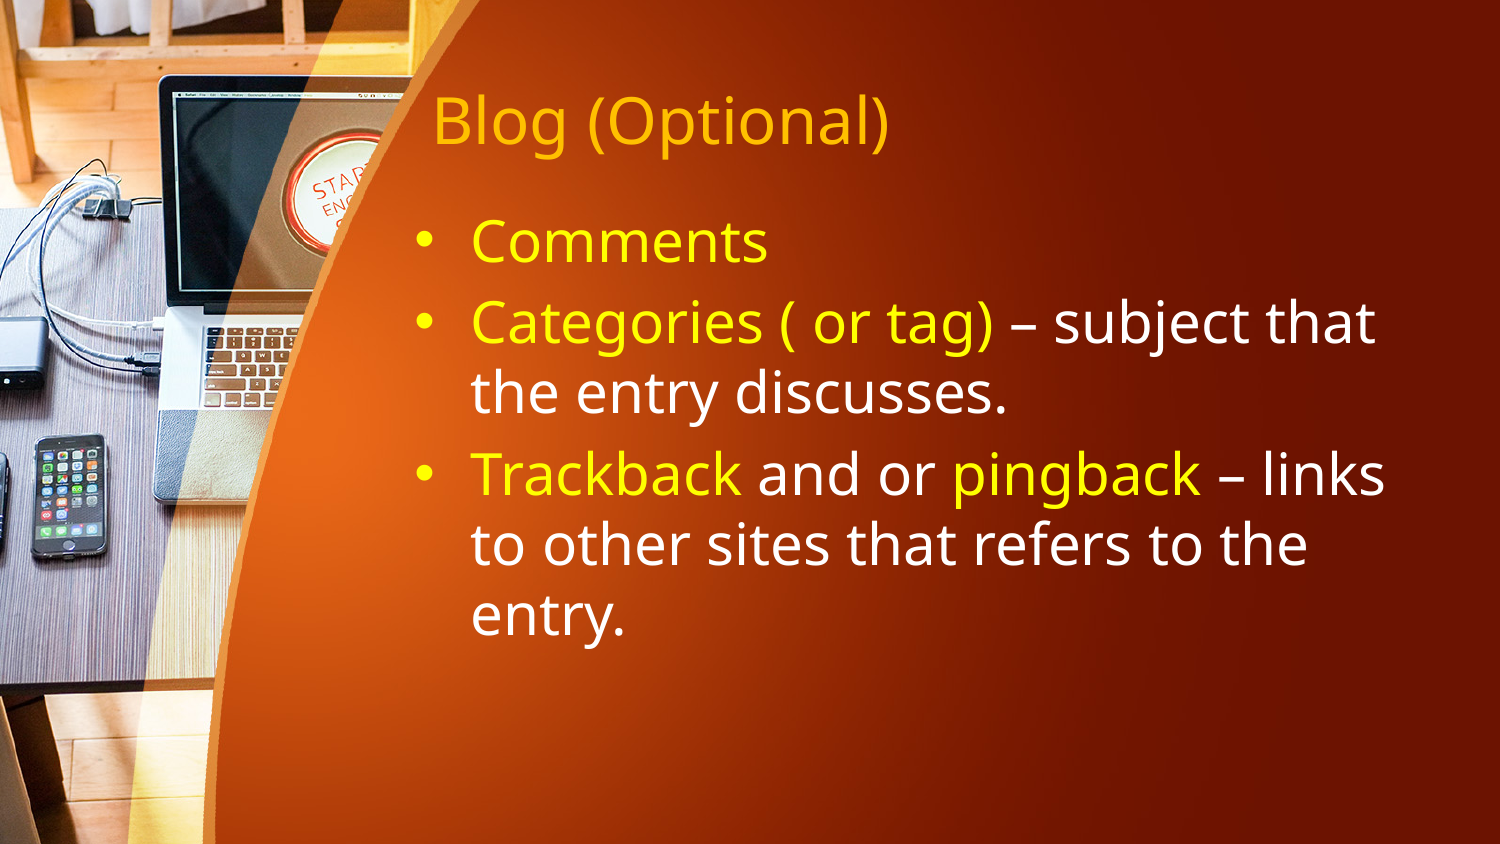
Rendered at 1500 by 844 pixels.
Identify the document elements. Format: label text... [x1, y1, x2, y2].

picture [0, 0, 1500, 844]
list Comments Categories ( or tag) – subject that the entry discusses. Trackback and or pingback – links to other sites that refers to the entry. [399, 196, 1427, 748]
title Blog (Optional) [399, 71, 1427, 166]
